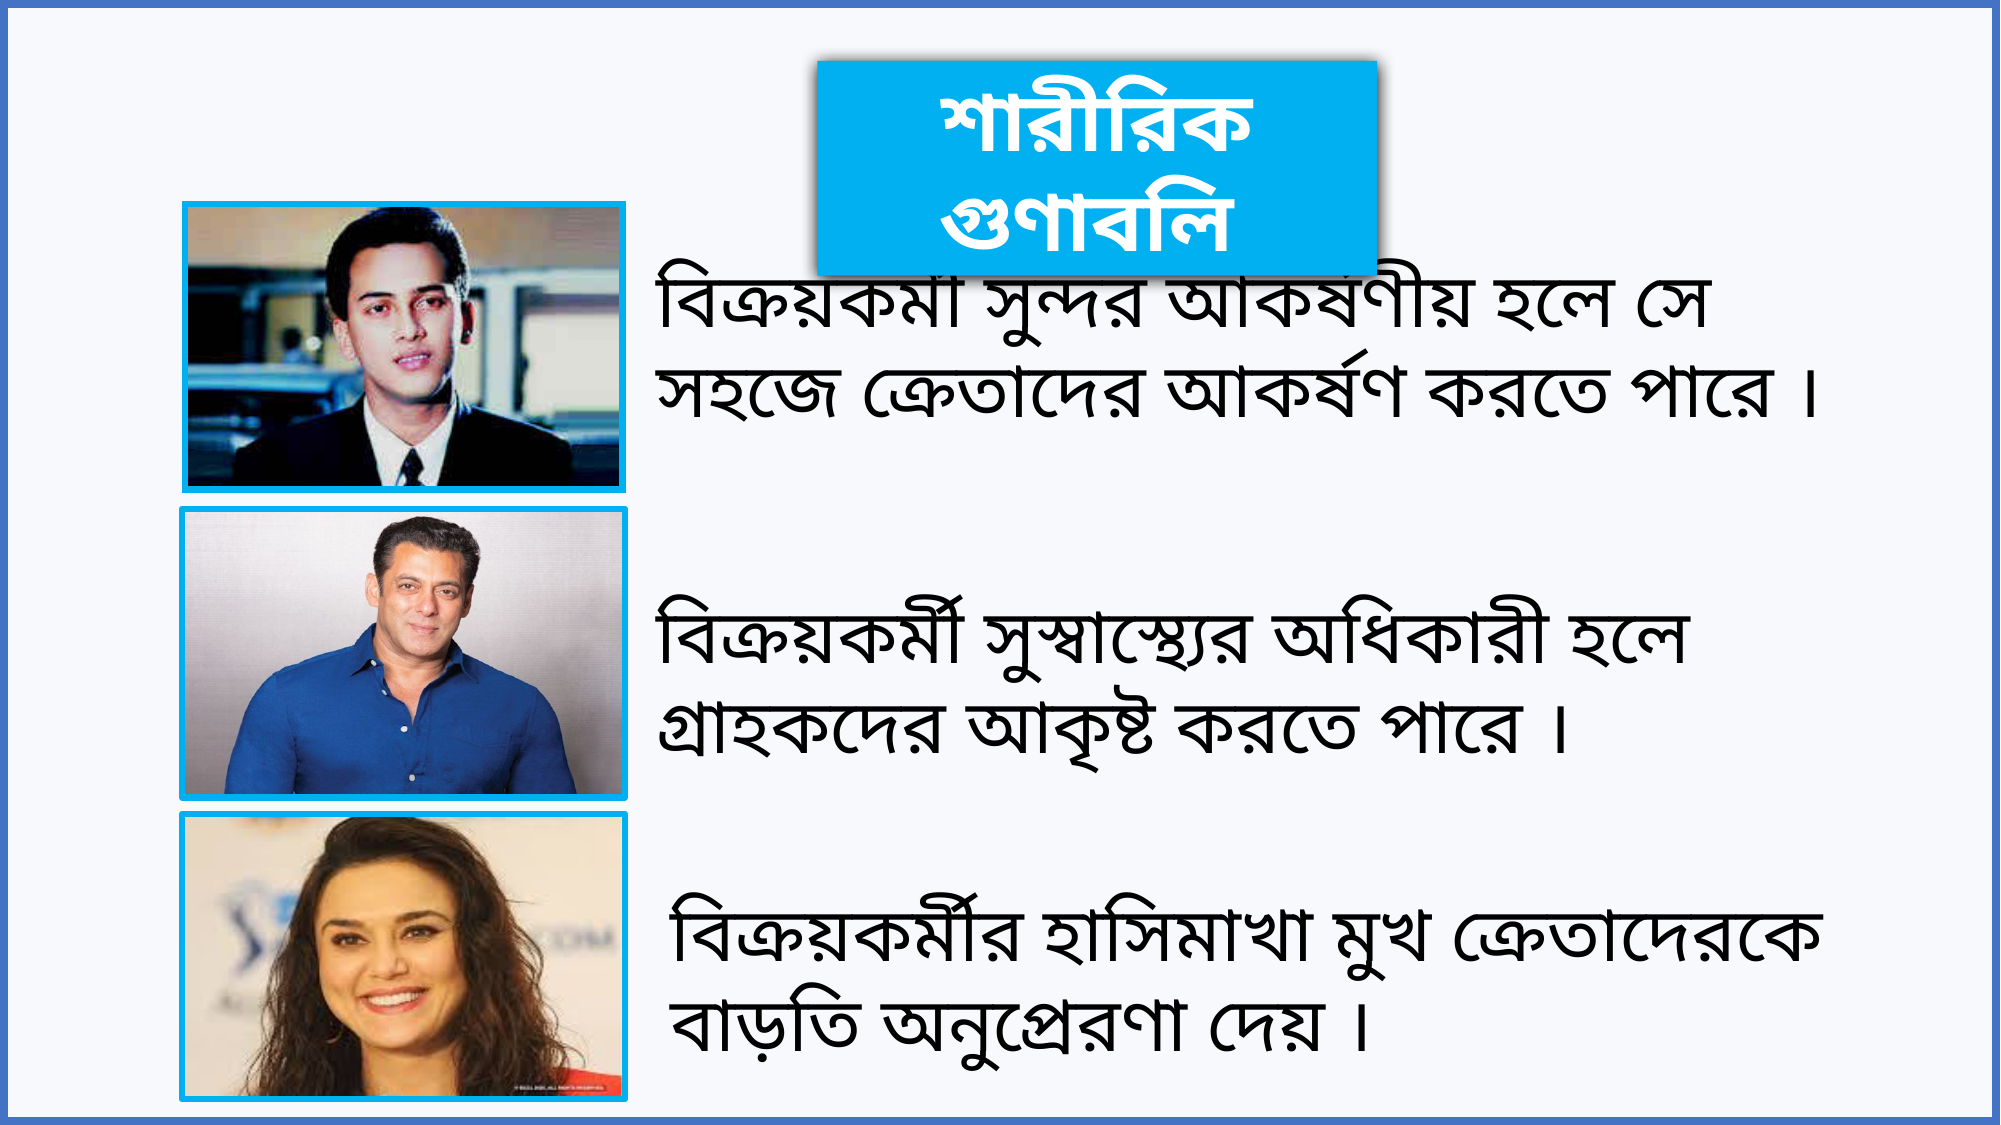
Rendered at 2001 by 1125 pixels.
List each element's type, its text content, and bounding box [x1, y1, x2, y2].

text_box [0, 0, 2000, 1125]
text_box বিক্রয়কর্মী সুন্দর আকর্ষণীয় হলে সে সহজে ক্রেতাদের আকর্ষণ করতে পারে । [641, 245, 1929, 440]
text_box বিক্রয়কর্মী সুস্বাস্থ্যের অধিকারী হলে গ্রাহকদের আকৃষ্ট করতে পারে । [641, 581, 1885, 777]
text_box শারীরিক গুণাবলি [817, 60, 1378, 276]
picture [186, 513, 621, 793]
text_box [184, 203, 624, 491]
text_box বিক্রয়কর্মীর হাসিমাখা মুখ ক্রেতাদেরকে বাড়তি অনুপ্রেরণা দেয় । [655, 879, 1915, 1075]
picture [186, 818, 621, 1095]
